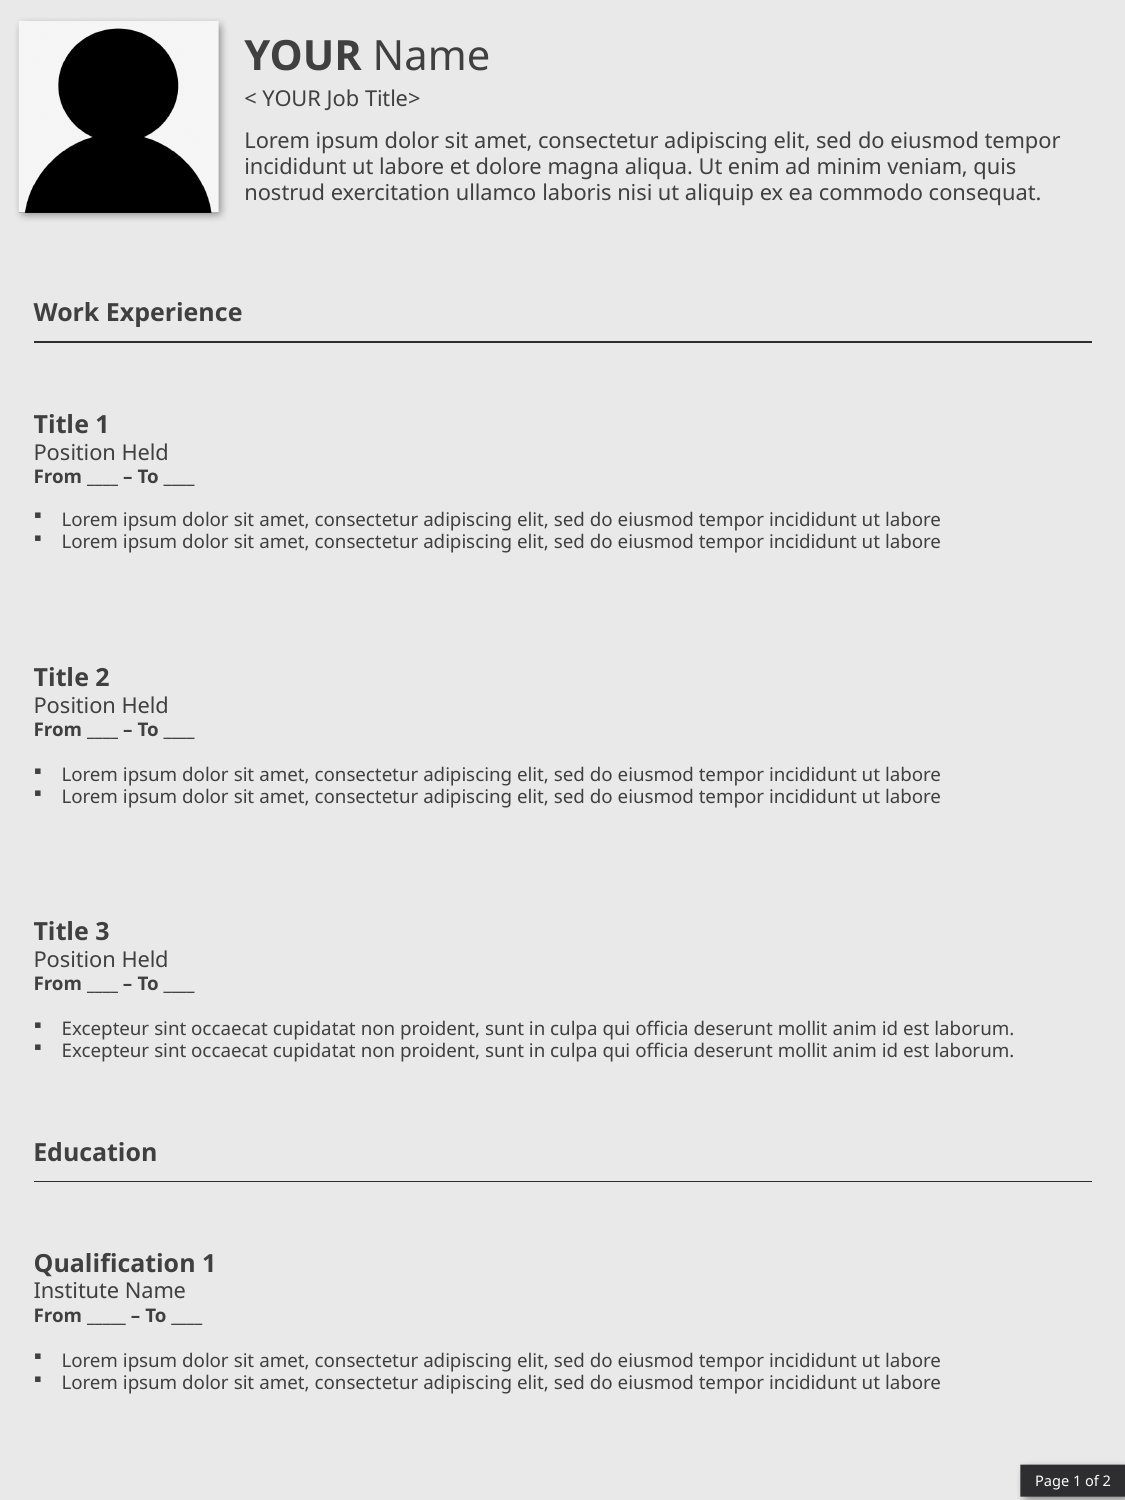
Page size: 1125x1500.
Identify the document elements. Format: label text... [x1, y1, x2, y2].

text_box Qualification 1 Institute Name From _____ – To ____ Lorem ipsum dolor sit amet, consectetur adipiscing elit, sed do eiusmod tempor incididunt ut labore Lorem ipsum dolor sit amet, consectetur adipiscing elit, sed do eiusmod tempor incididunt ut labore [18, 1201, 1109, 1439]
text_box < YOUR Job Title> [229, 80, 1109, 115]
text_box Title 2 Position Held From ____ – To ____ Lorem ipsum dolor sit amet, consectetur adipiscing elit, sed do eiusmod tempor incididunt ut labore Lorem ipsum dolor sit amet, consectetur adipiscing elit, sed do eiusmod tempor incididunt ut labore [18, 615, 1109, 854]
text_box Title 3 Position Held From ____ – To ____ Excepteur sint occaecat cupidatat non proident, sunt in culpa qui officia deserunt mollit anim id est laborum. Excepteur sint occaecat cupidatat non proident, sunt in culpa qui officia deserunt mollit anim id est laborum. [18, 869, 1109, 1107]
text_box Lorem ipsum dolor sit amet, consectetur adipiscing elit, sed do eiusmod tempor incididunt ut labore et dolore magna aliqua. Ut enim ad minim veniam, quis nostrud exercitation ullamco laboris nisi ut aliquip ex ea commodo consequat. [229, 118, 1109, 214]
text_box YOUR Name [229, 21, 1109, 80]
text_box Page 1 of 2 [1020, 1464, 1125, 1497]
text_box [18, 21, 220, 213]
text_box Title 1 Position Held From ____ – To ____ Lorem ipsum dolor sit amet, consectetur adipiscing elit, sed do eiusmod tempor incididunt ut labore Lorem ipsum dolor sit amet, consectetur adipiscing elit, sed do eiusmod tempor incididunt ut labore [18, 361, 1109, 600]
text_box Education [18, 1118, 898, 1184]
text_box Work Experience [18, 279, 1109, 345]
